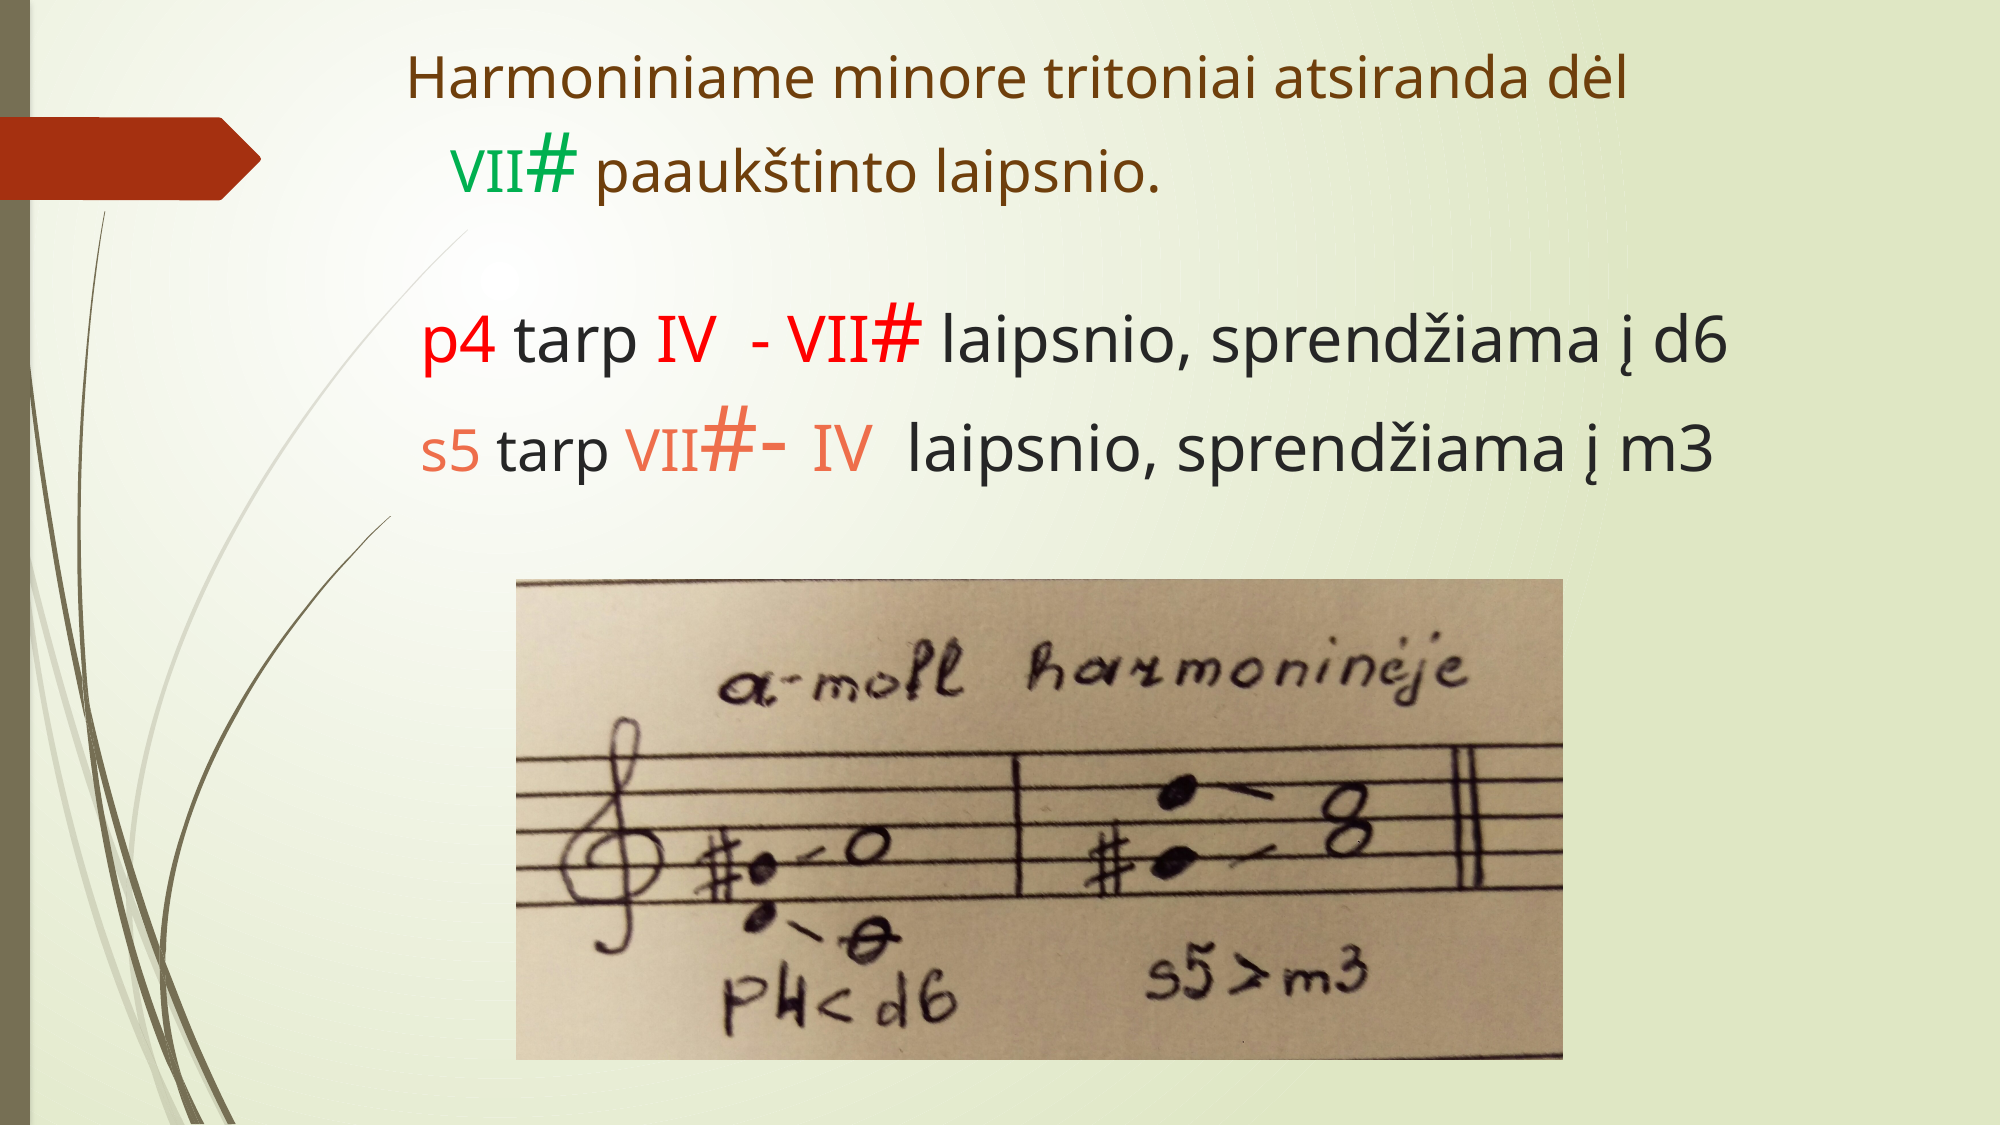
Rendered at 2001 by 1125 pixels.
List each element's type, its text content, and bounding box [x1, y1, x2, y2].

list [515, 578, 1563, 1061]
title Harmoniniame minore tritoniai atsiranda dėl VII# paaukštinto laipsnio. p4 tarp IV - VII# laipsnio, sprendžiama į d6 s5 tarp VII#- IV laipsnio, sprendžiama į m3 [390, 32, 1886, 514]
